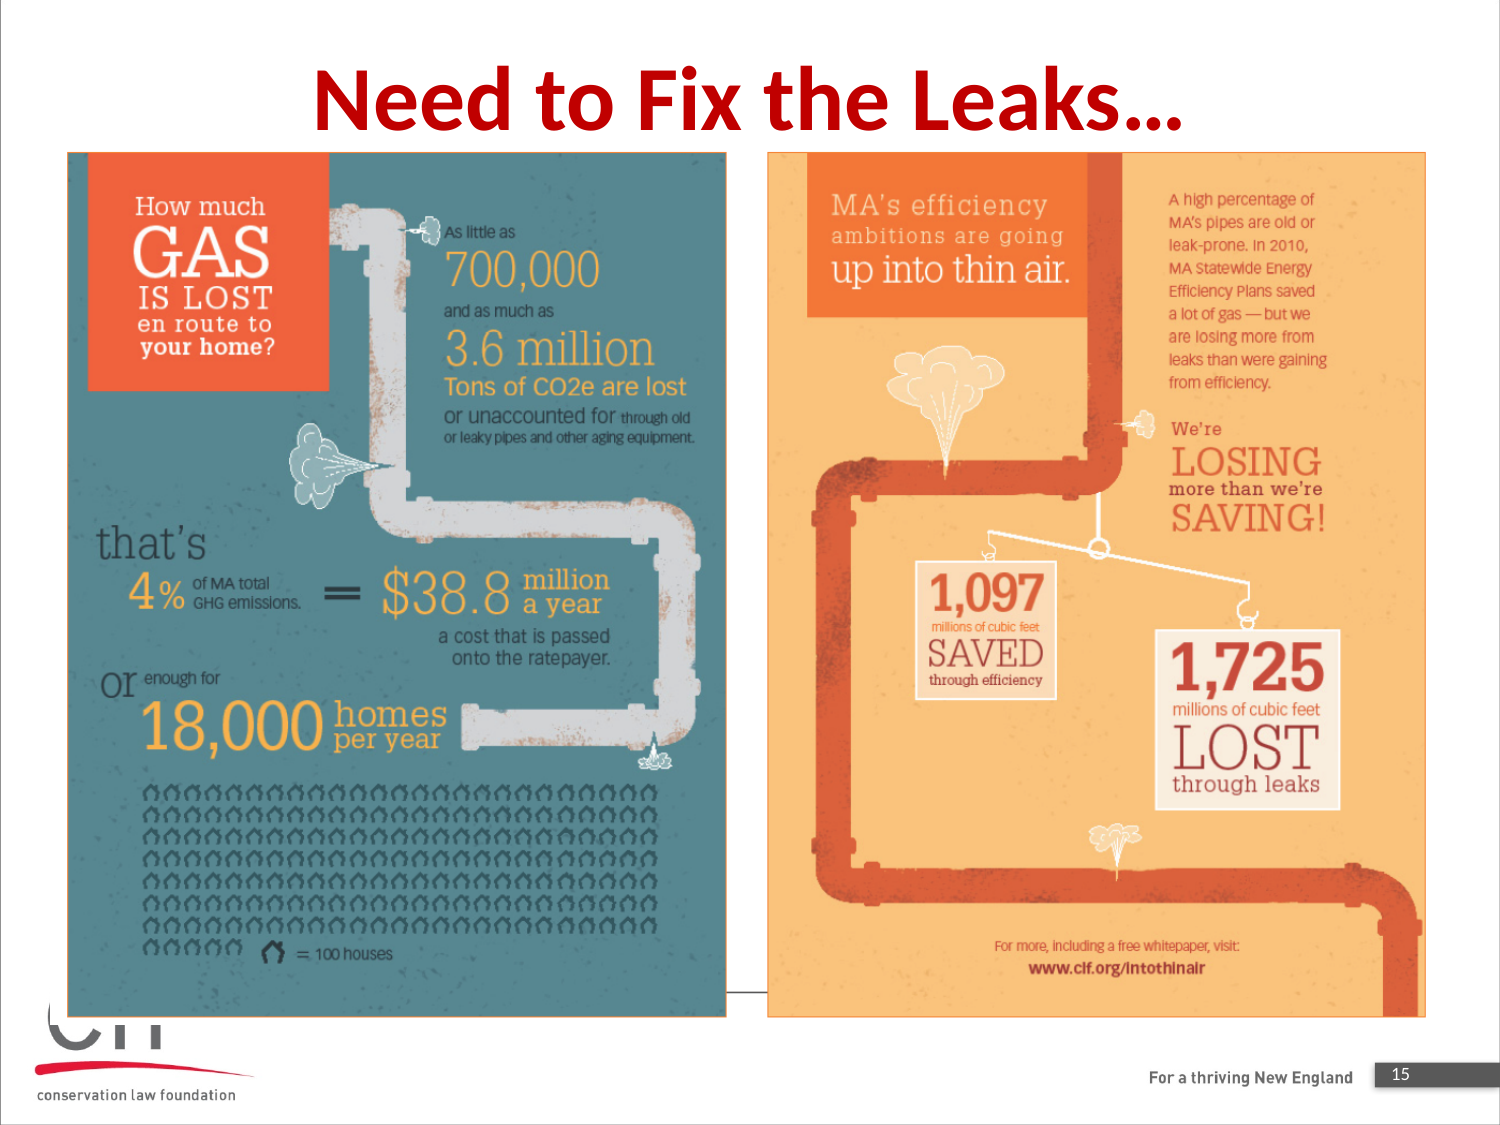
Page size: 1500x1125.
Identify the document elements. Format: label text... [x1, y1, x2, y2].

picture [0, 0, 1500, 1125]
slide_number 15 [1074, 1042, 1425, 1103]
title Need to Fix the Leaks… [74, 0, 1426, 135]
